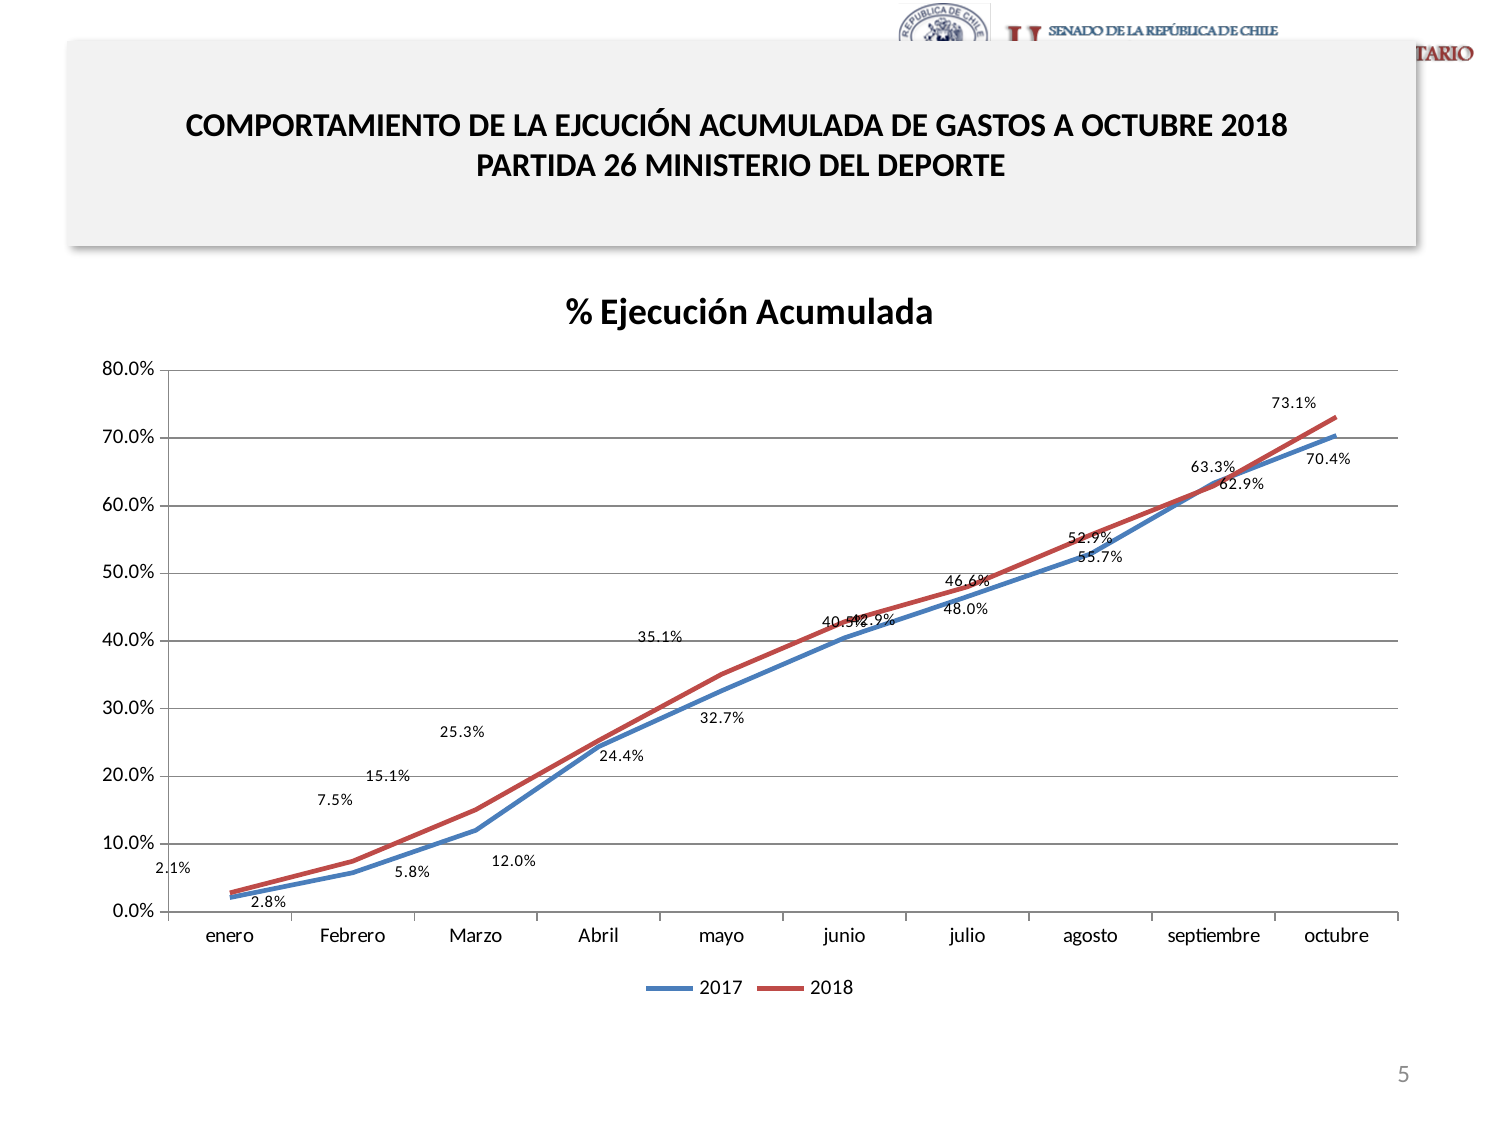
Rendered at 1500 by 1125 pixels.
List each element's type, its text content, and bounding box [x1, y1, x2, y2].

chart [74, 262, 1426, 1006]
slide_number 5 [1074, 1042, 1425, 1103]
picture [898, 0, 1500, 113]
title COMPORTAMIENTO DE LA EJCUCIÓN ACUMULADA DE GASTOS A OCTUBRE 2018 PARTIDA 26 MINISTERIO DEL DEPORTE [67, 41, 1415, 246]
